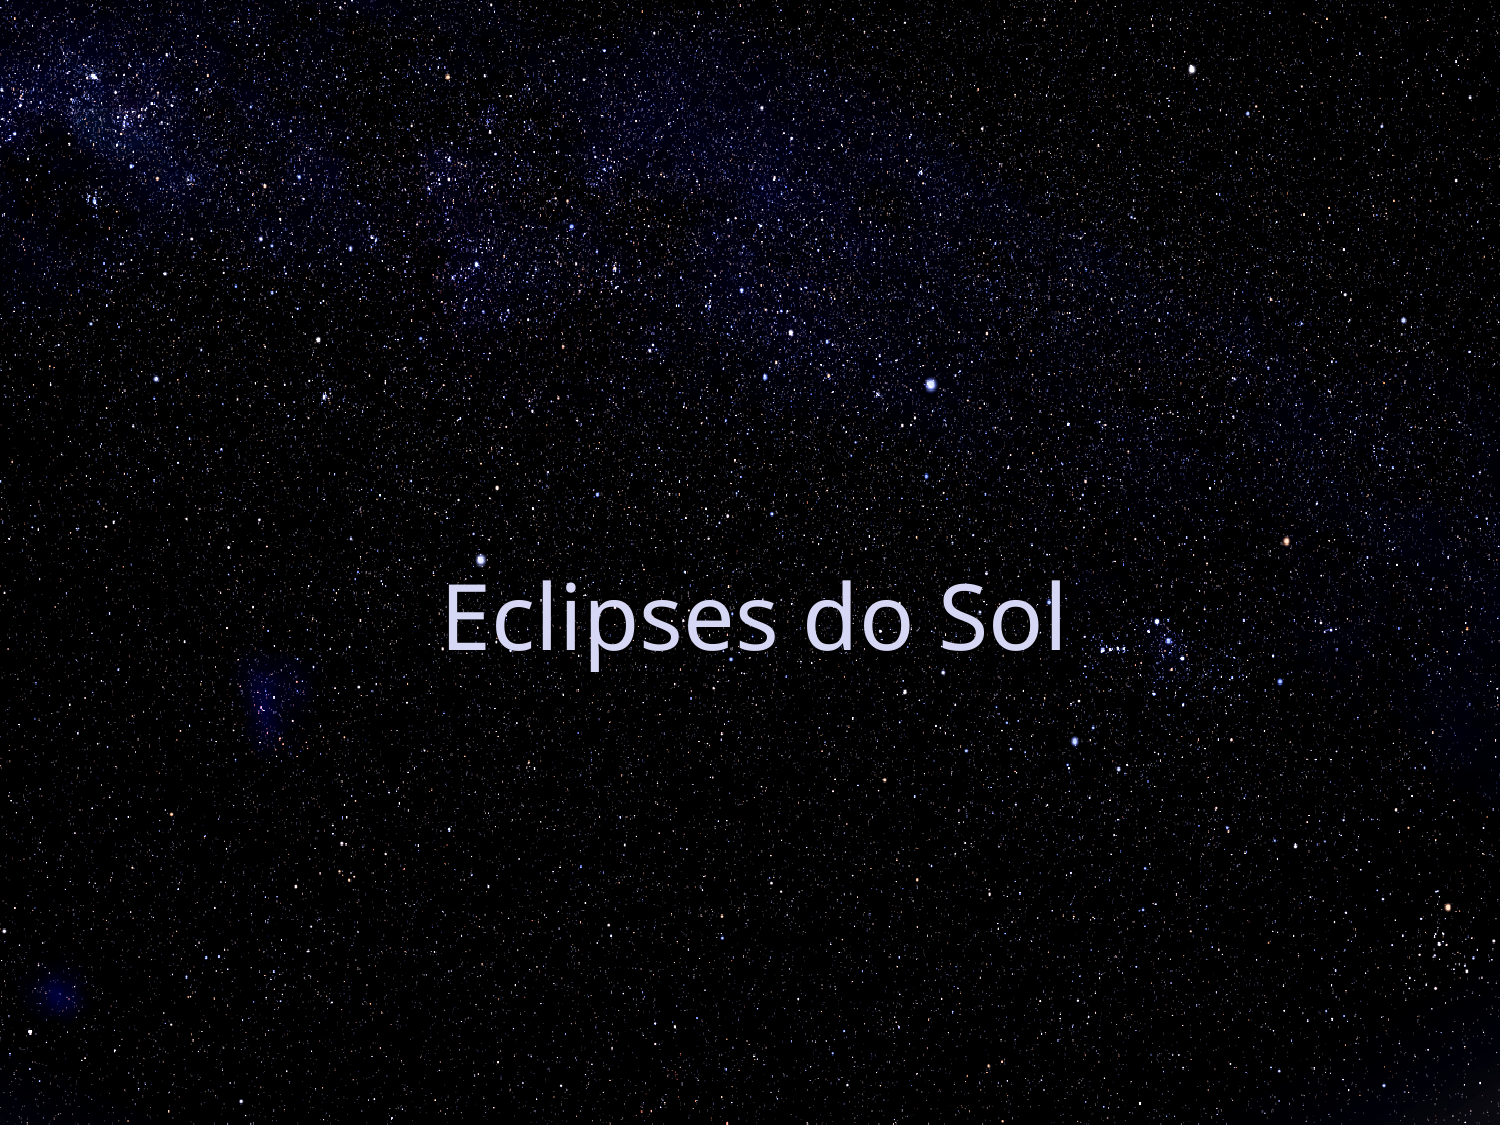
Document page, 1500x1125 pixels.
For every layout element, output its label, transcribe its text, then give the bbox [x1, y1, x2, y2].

title Eclipses do Sol [116, 491, 1393, 680]
picture [0, 0, 1500, 1125]
